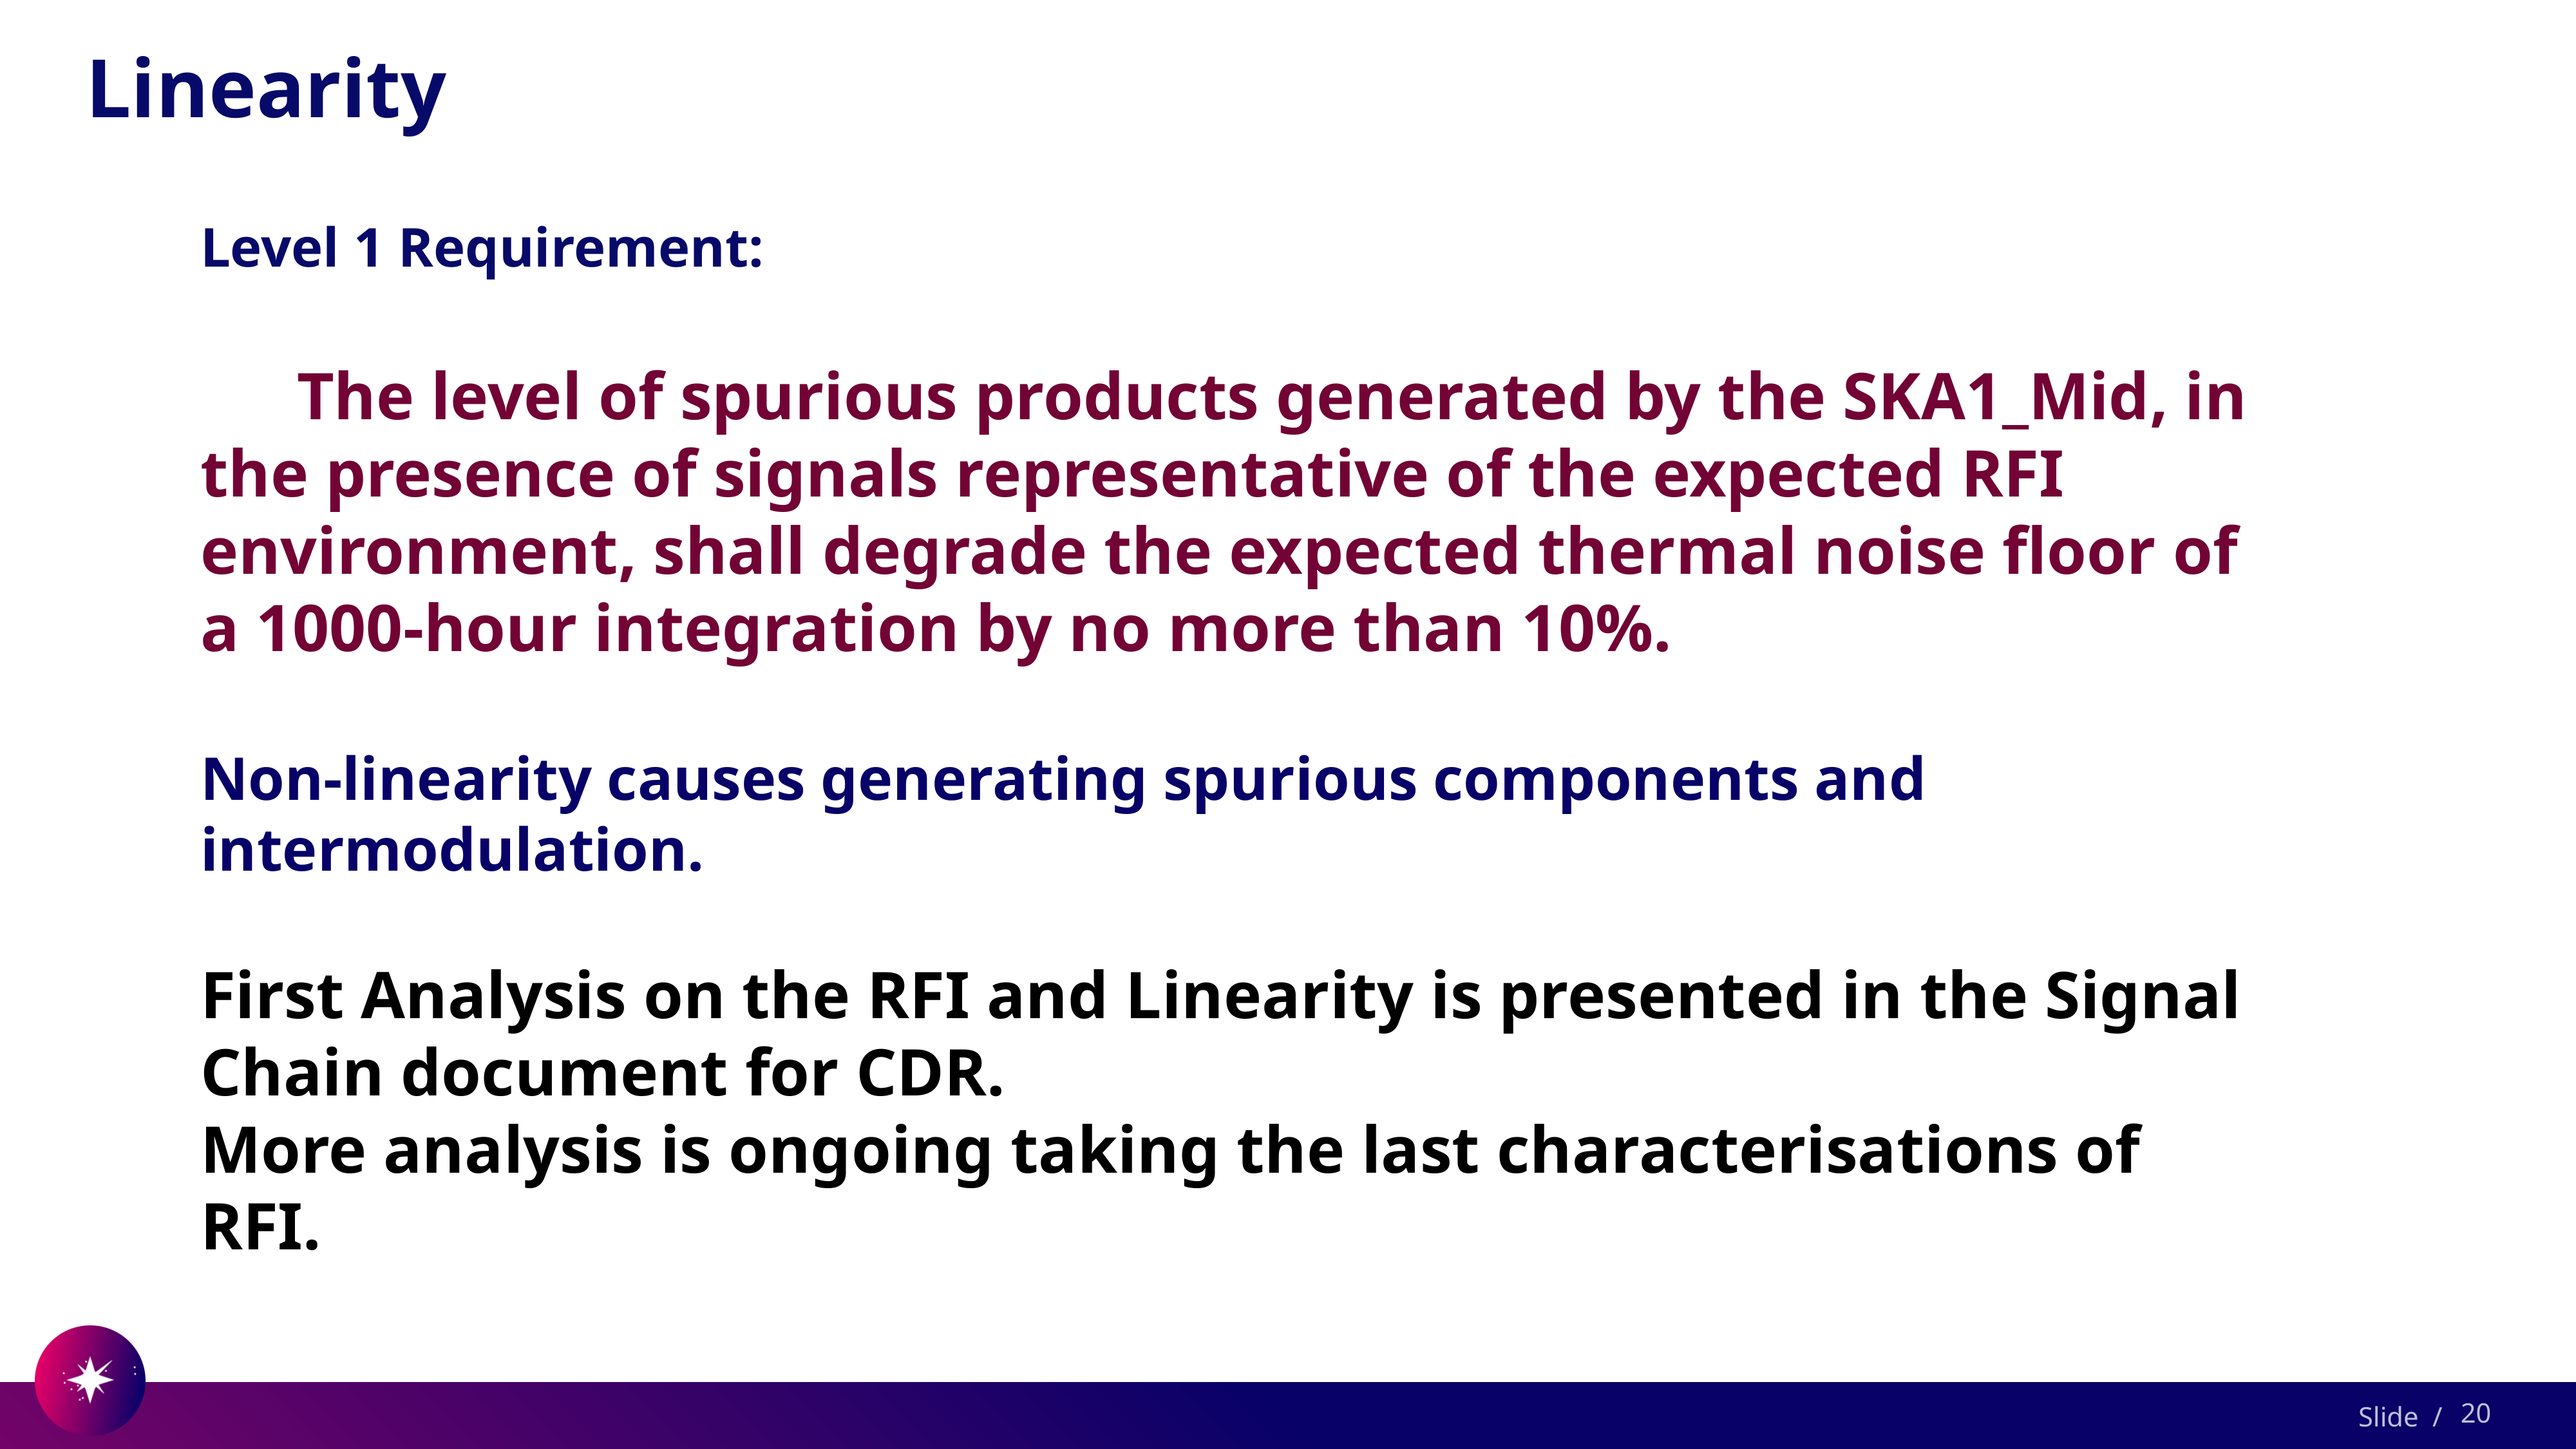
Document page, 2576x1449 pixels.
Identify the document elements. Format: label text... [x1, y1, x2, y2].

slide_number 20 [2454, 1395, 2550, 1439]
text_box Level 1 Requirement: The level of spurious products generated by the SKA1_Mid, in the presence of signals representative of the expected RFI environment, shall degrade the expected thermal noise floor of a 1000-hour integration by no more than 10%. Non-linearity causes generating spurious components and intermodulation. First Analysis on the RFI and Linearity is presented in the Signal Chain document for CDR. More analysis is ongoing taking the last characterisations of RFI. [194, 213, 2273, 1195]
title Linearity [80, 37, 2496, 199]
picture [35, 1325, 146, 1436]
